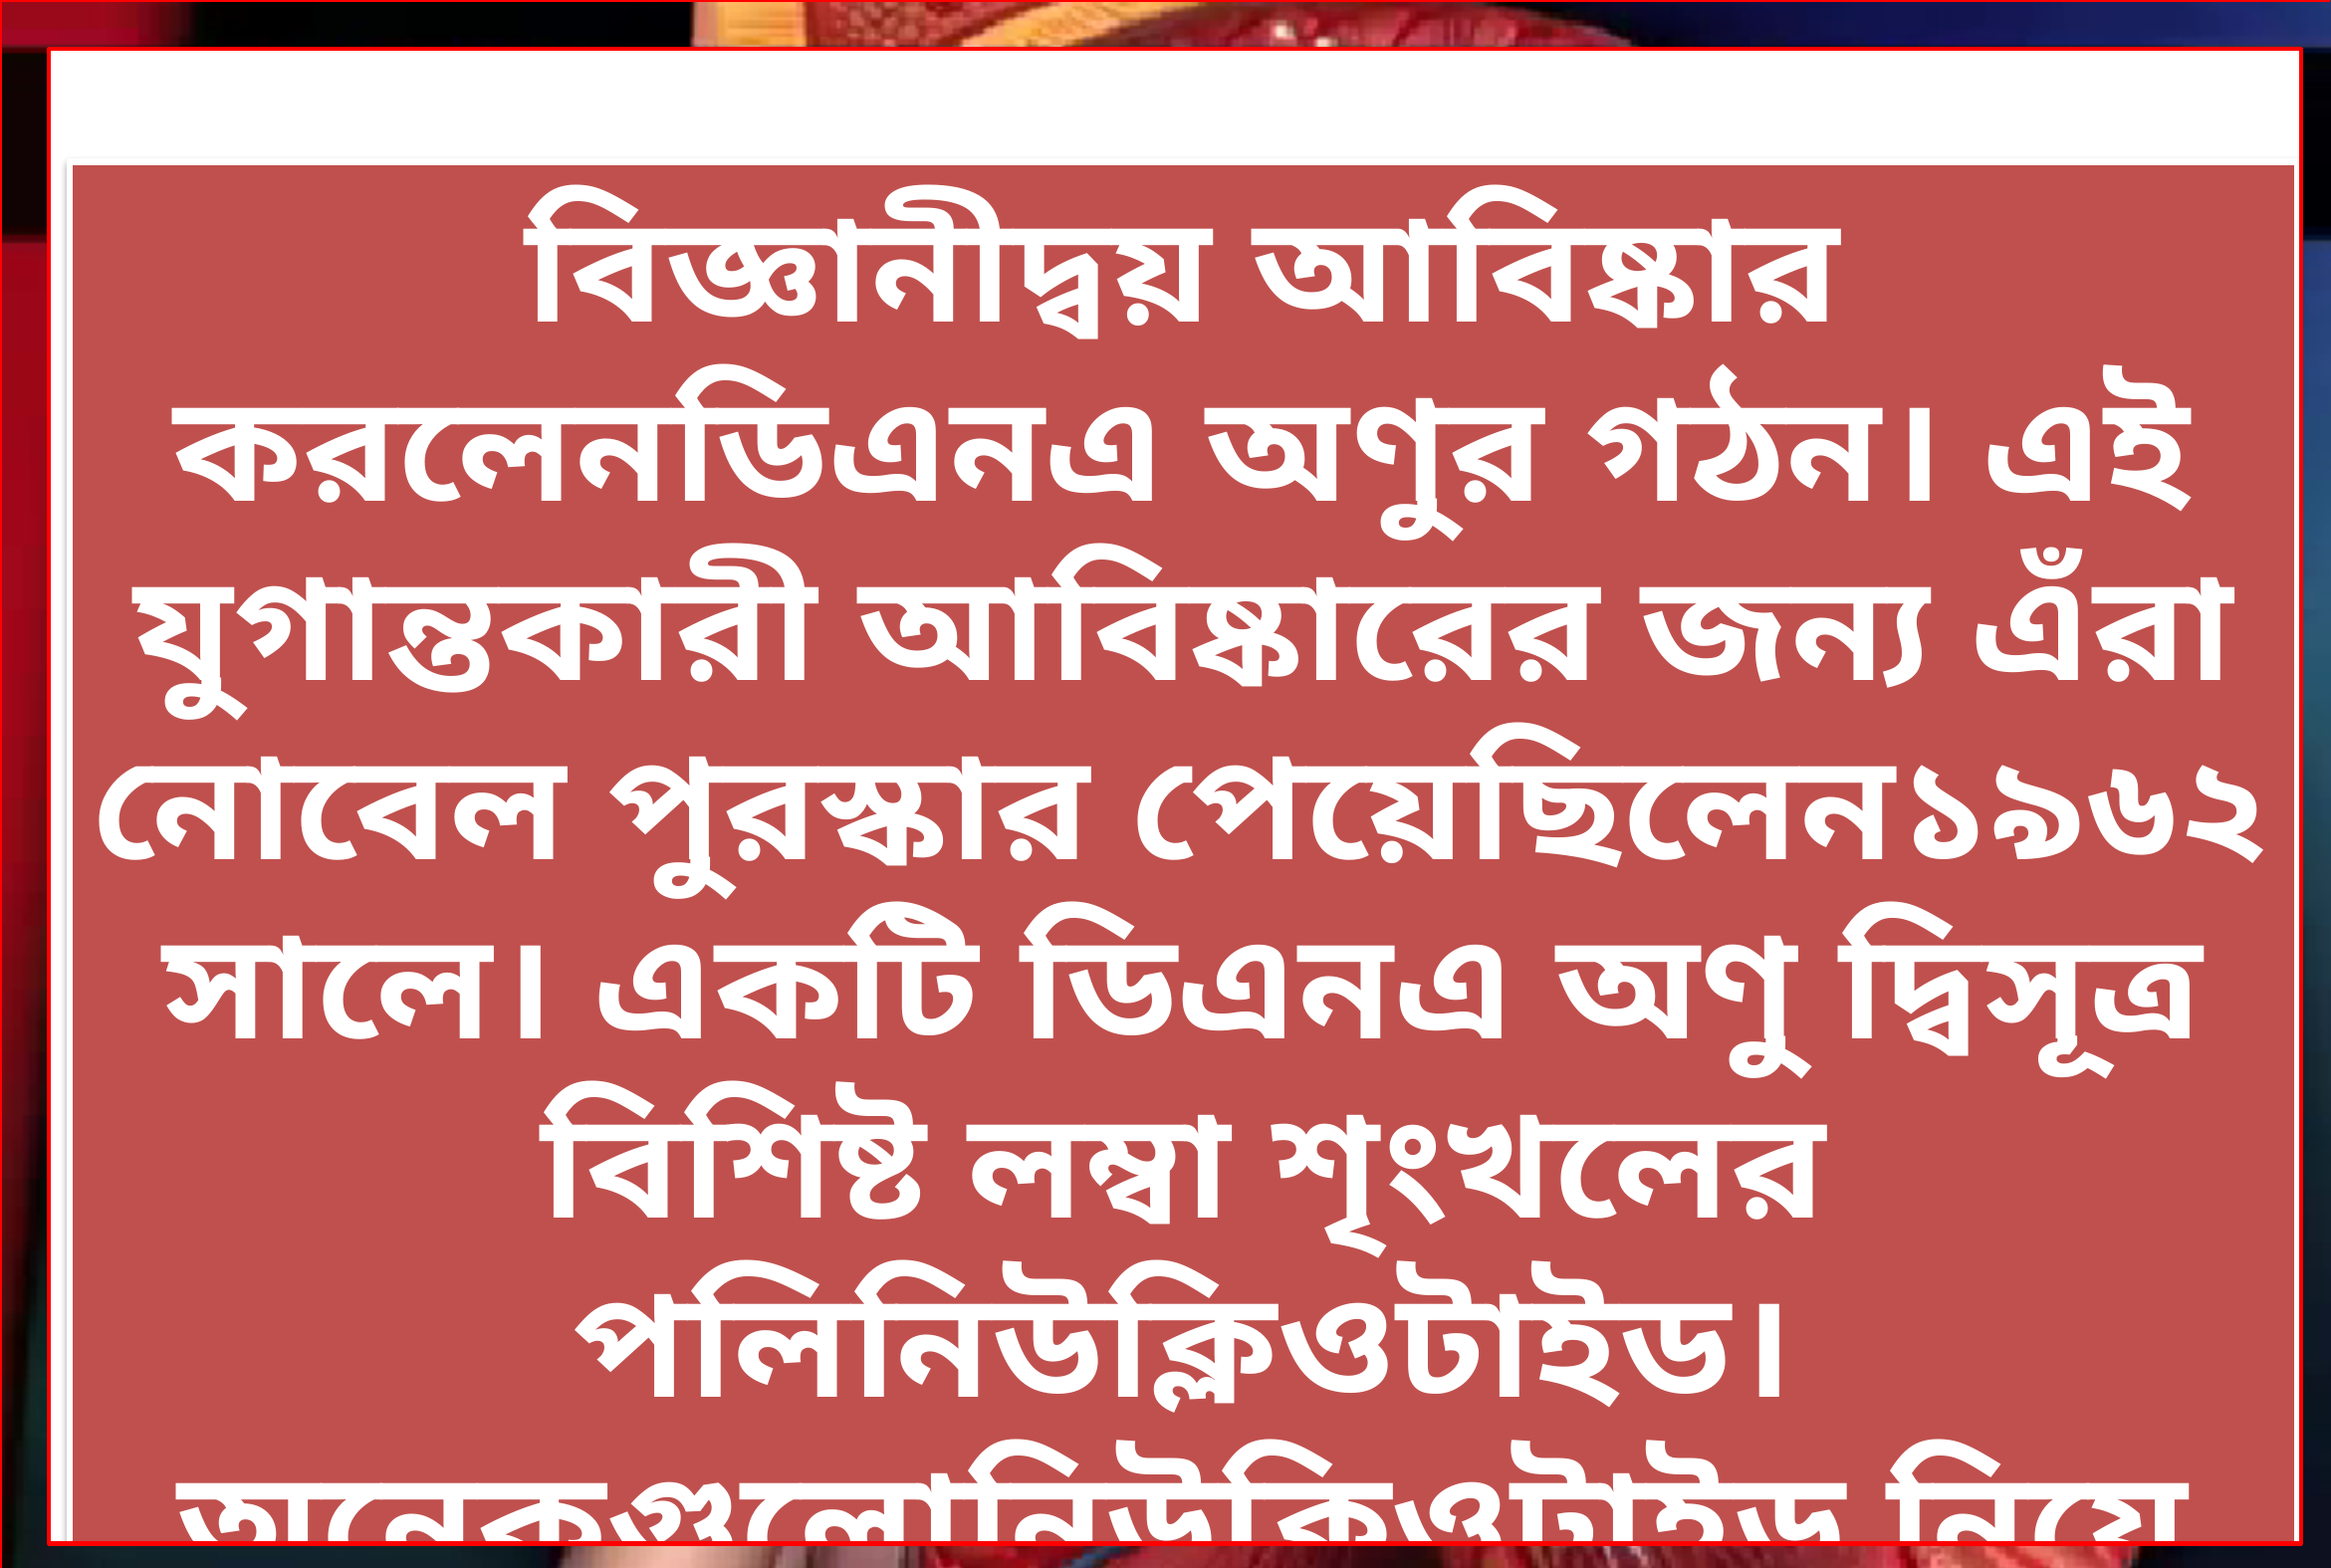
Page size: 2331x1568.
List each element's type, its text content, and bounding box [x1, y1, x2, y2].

text_box বিজ্ঞানীদ্বয় আবিষ্কার করলেনডিএনএ অণুর গঠন। এই যুগান্তকারী আবিষ্কারের জন্য এঁরা নোবেল পুরস্কার পেয়েছিলেন১৯৬২ সালে। একটি ডিএনএ অণু দ্বিসূত্র বিশিষ্ট লম্বা শৃংখলের পলিনিউক্লিওটাইড।অনেকগুলোনিউক্লিওটাইড নিয়ে গঠিত; [67, 158, 2299, 1541]
text_box [0, 0, 2331, 1568]
